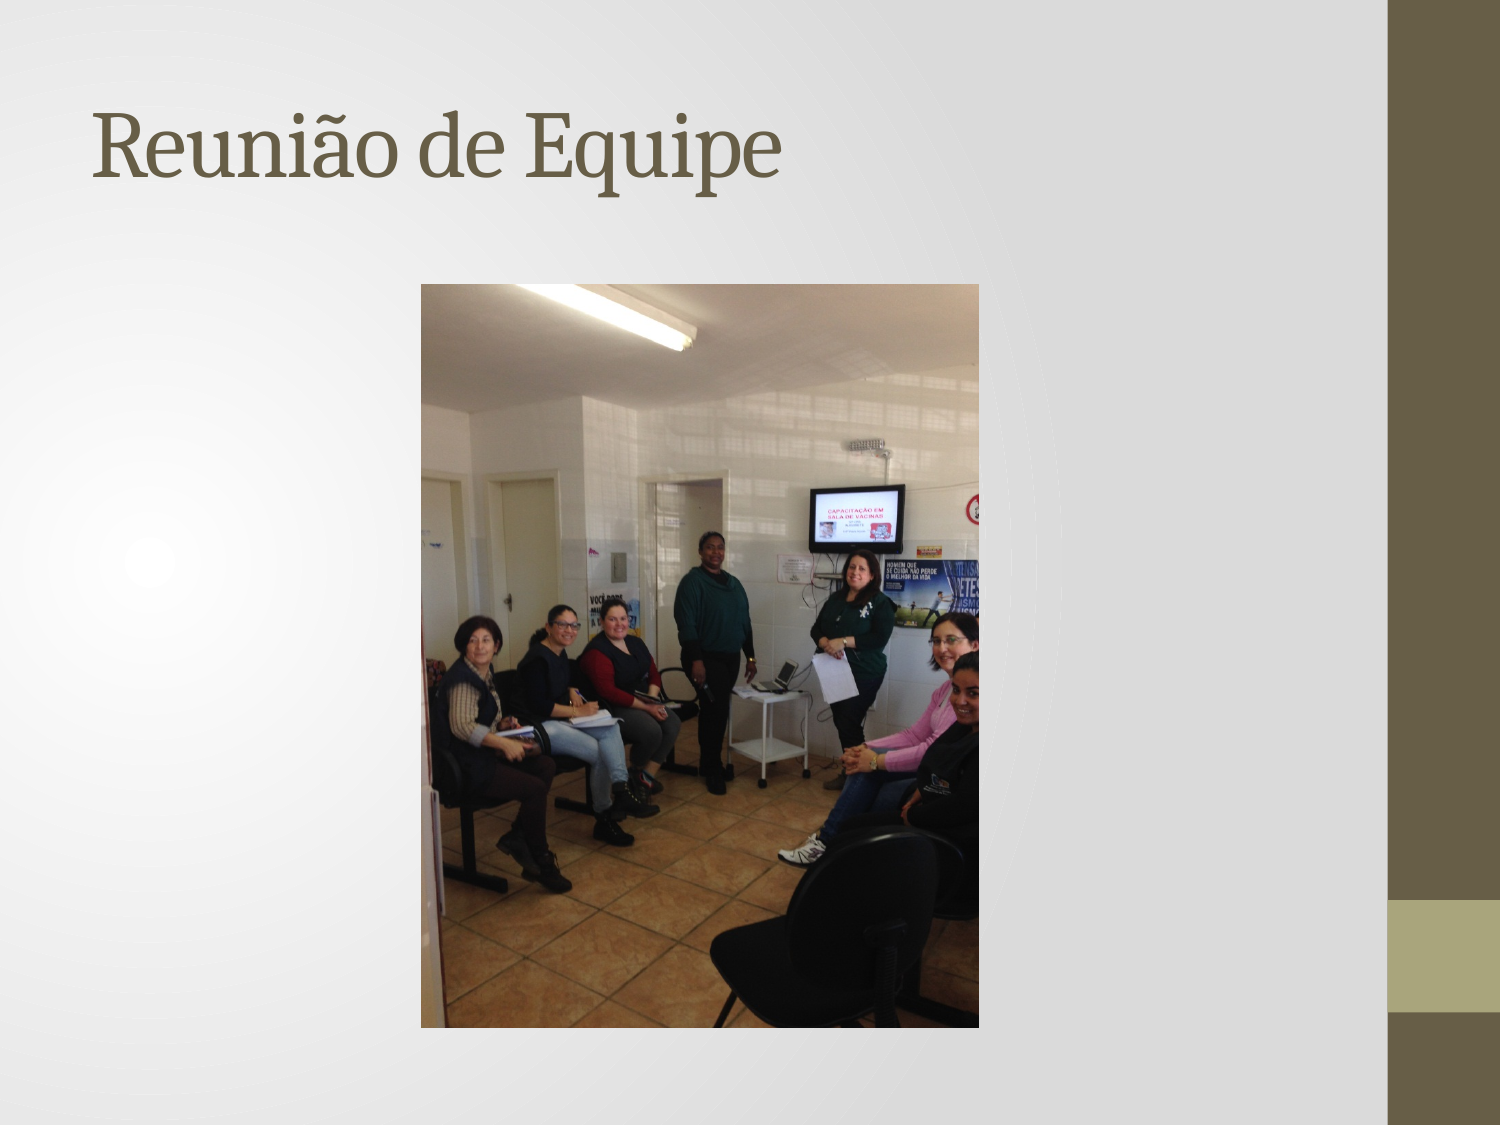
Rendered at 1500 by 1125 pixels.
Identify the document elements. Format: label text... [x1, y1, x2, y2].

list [420, 284, 980, 1029]
title Reunião de Equipe [75, 45, 1325, 233]
